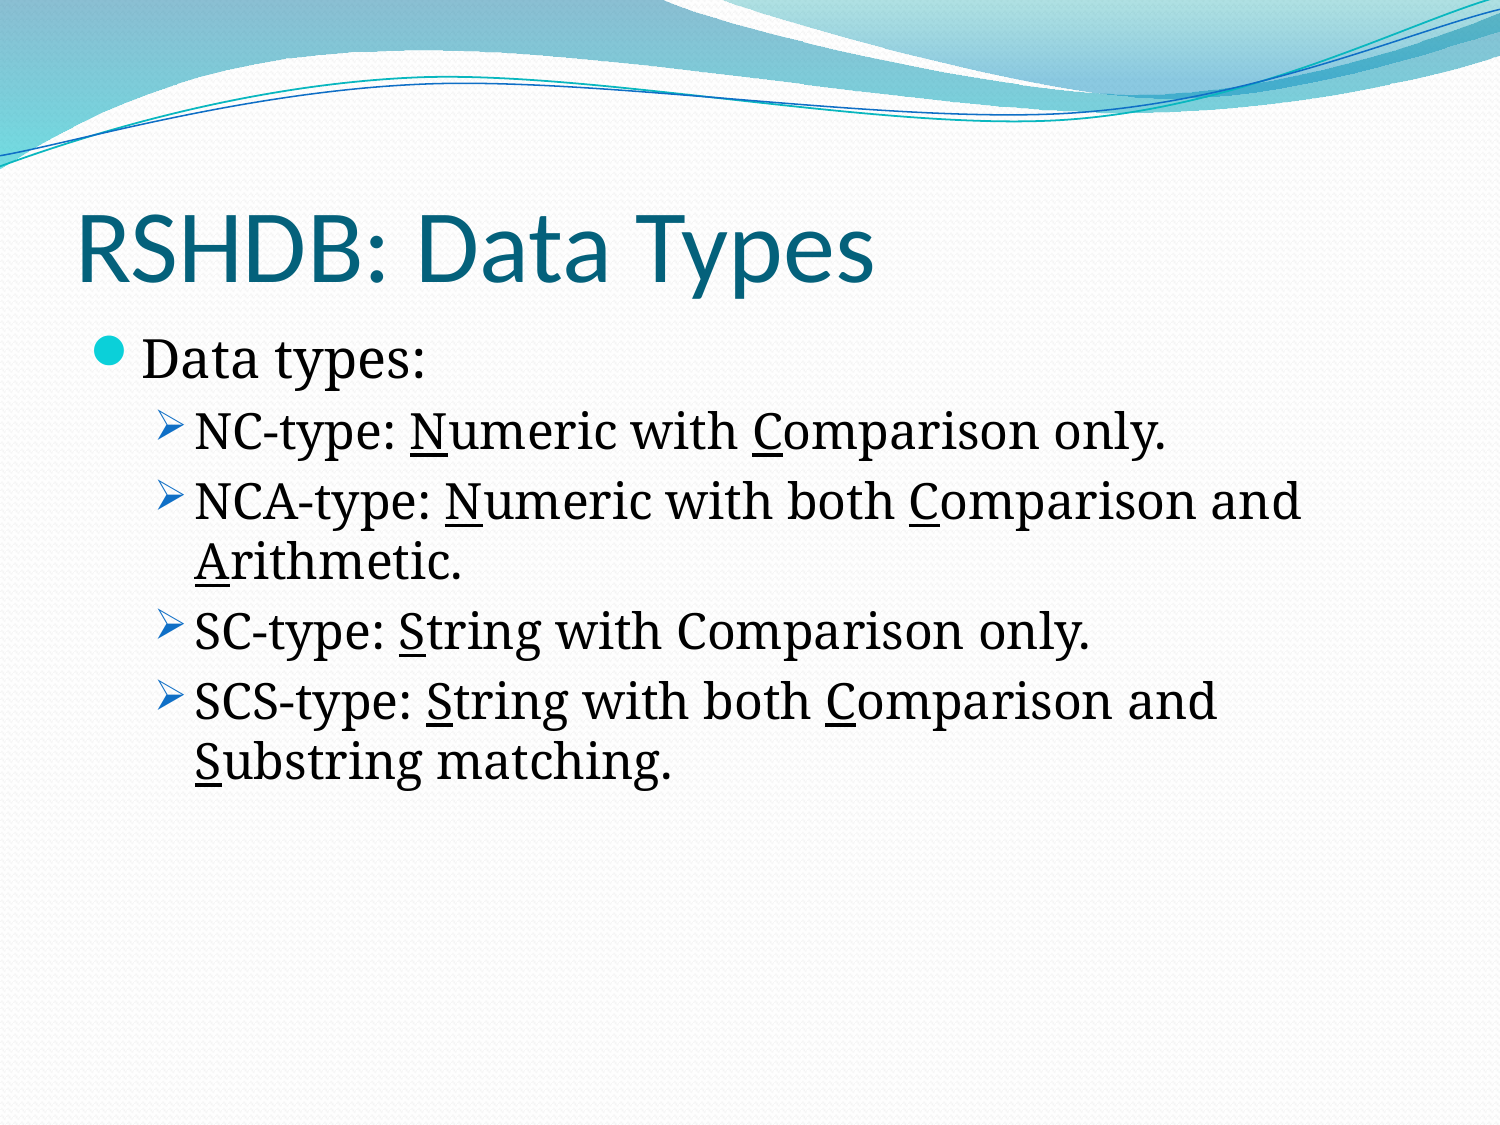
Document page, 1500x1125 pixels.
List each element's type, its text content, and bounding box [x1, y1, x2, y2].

title RSHDB: Data Types [75, 115, 1425, 303]
list Data types: NC-type: Numeric with Comparison only. NCA-type: Numeric with both Comparison and Arithmetic. SC-type: String with Comparison only. SCS-type: String with both Comparison and Substring matching. [75, 317, 1425, 1038]
